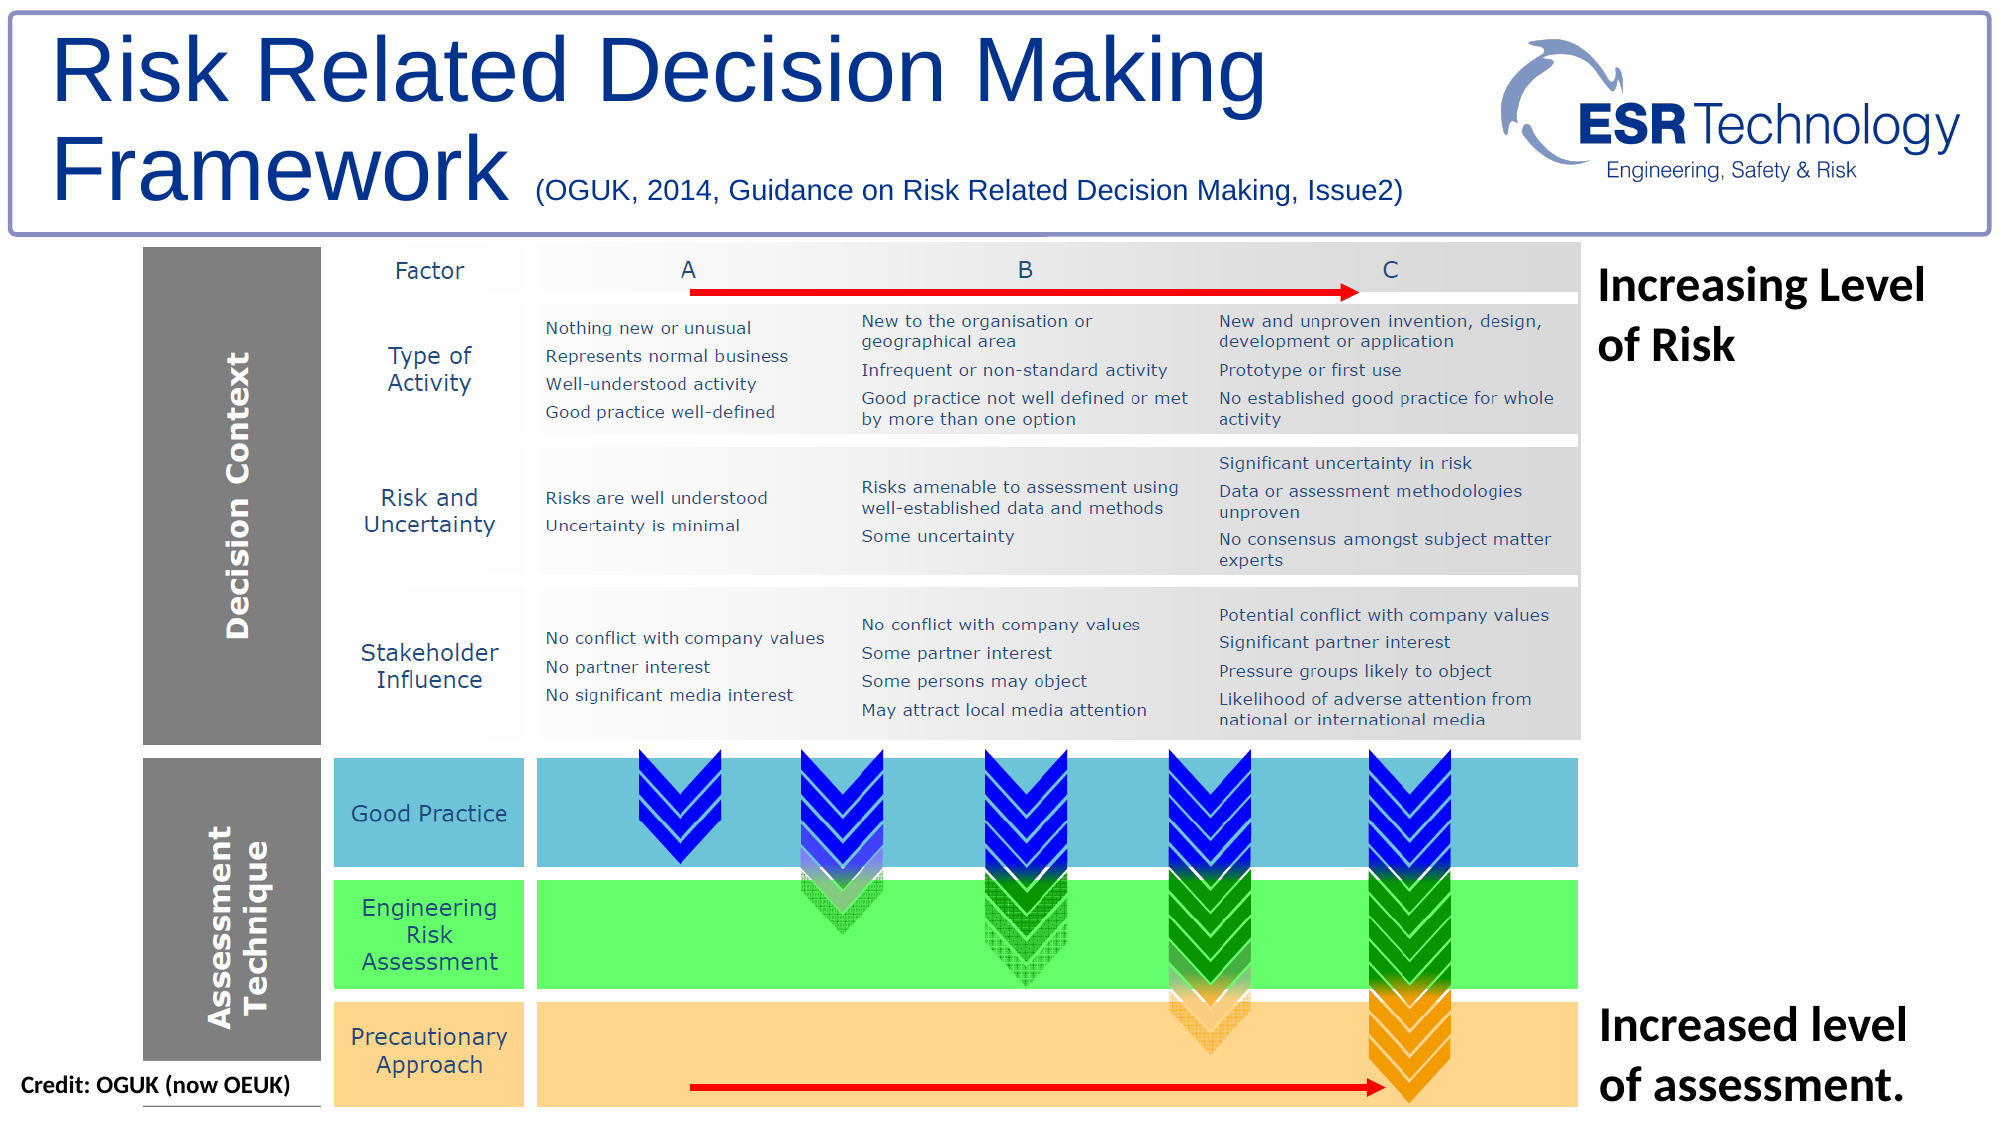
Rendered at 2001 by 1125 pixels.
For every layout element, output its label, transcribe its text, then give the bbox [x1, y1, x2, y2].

text_box Increasing Level of Risk [1583, 243, 1956, 379]
picture [0, 238, 2000, 1125]
picture [1515, 39, 1960, 182]
text_box Increased level of assessment. [1584, 984, 1958, 1120]
text_box Credit: OGUK (now OEUK) [6, 1060, 140, 1106]
title Risk Related Decision Making Framework (OGUK, 2014, Guidance on Risk Related Decision Making, Issue2) [35, 12, 1515, 231]
